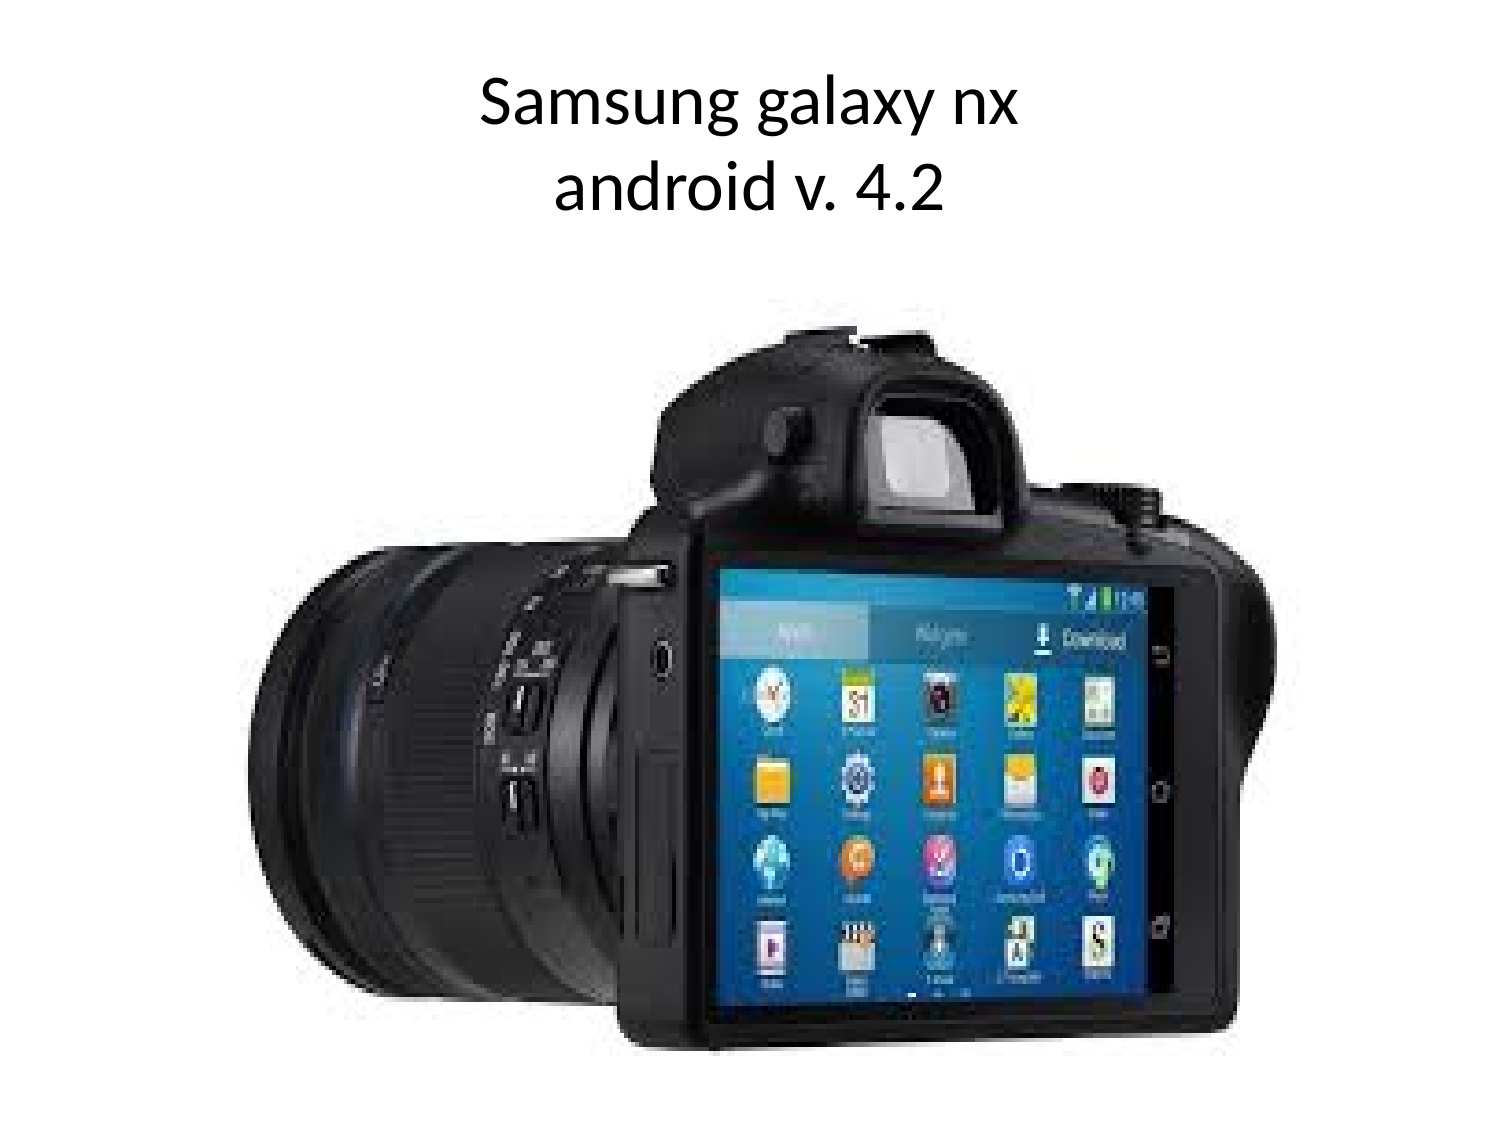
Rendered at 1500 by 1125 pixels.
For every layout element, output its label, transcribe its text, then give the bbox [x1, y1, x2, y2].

title Samsung galaxy nx android v. 4.2 [75, 45, 1425, 233]
picture [237, 299, 1301, 1088]
